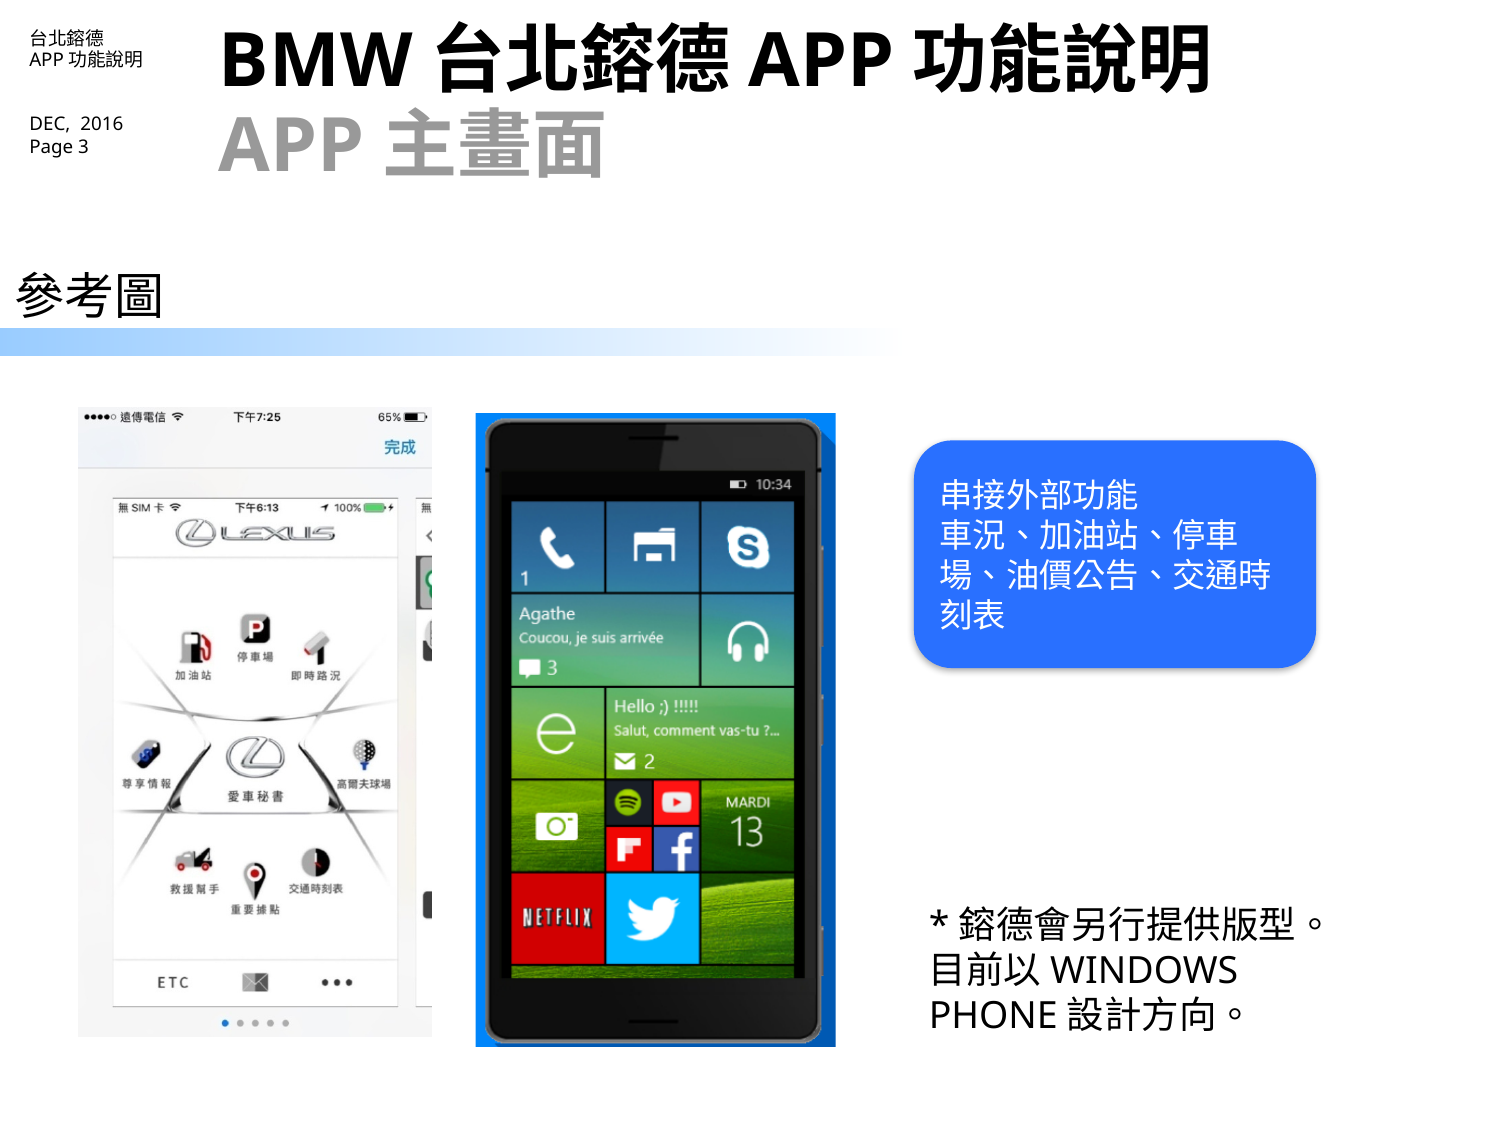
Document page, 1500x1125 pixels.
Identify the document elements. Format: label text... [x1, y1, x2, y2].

text_box *鎔德會另行提供版型。 目前以WINDOWS PHONE設計方向。 [913, 893, 1366, 1044]
text_box 參考圖 [0, 257, 837, 332]
picture [475, 412, 836, 1047]
title BMW台北鎔德APP功能說明 APP主畫面 [219, 17, 1485, 207]
text_box 串接外部功能 車況、加油站、停車場、油價公告、交通時刻表 [913, 440, 1317, 669]
text_box [0, 328, 905, 356]
picture [78, 407, 433, 1037]
